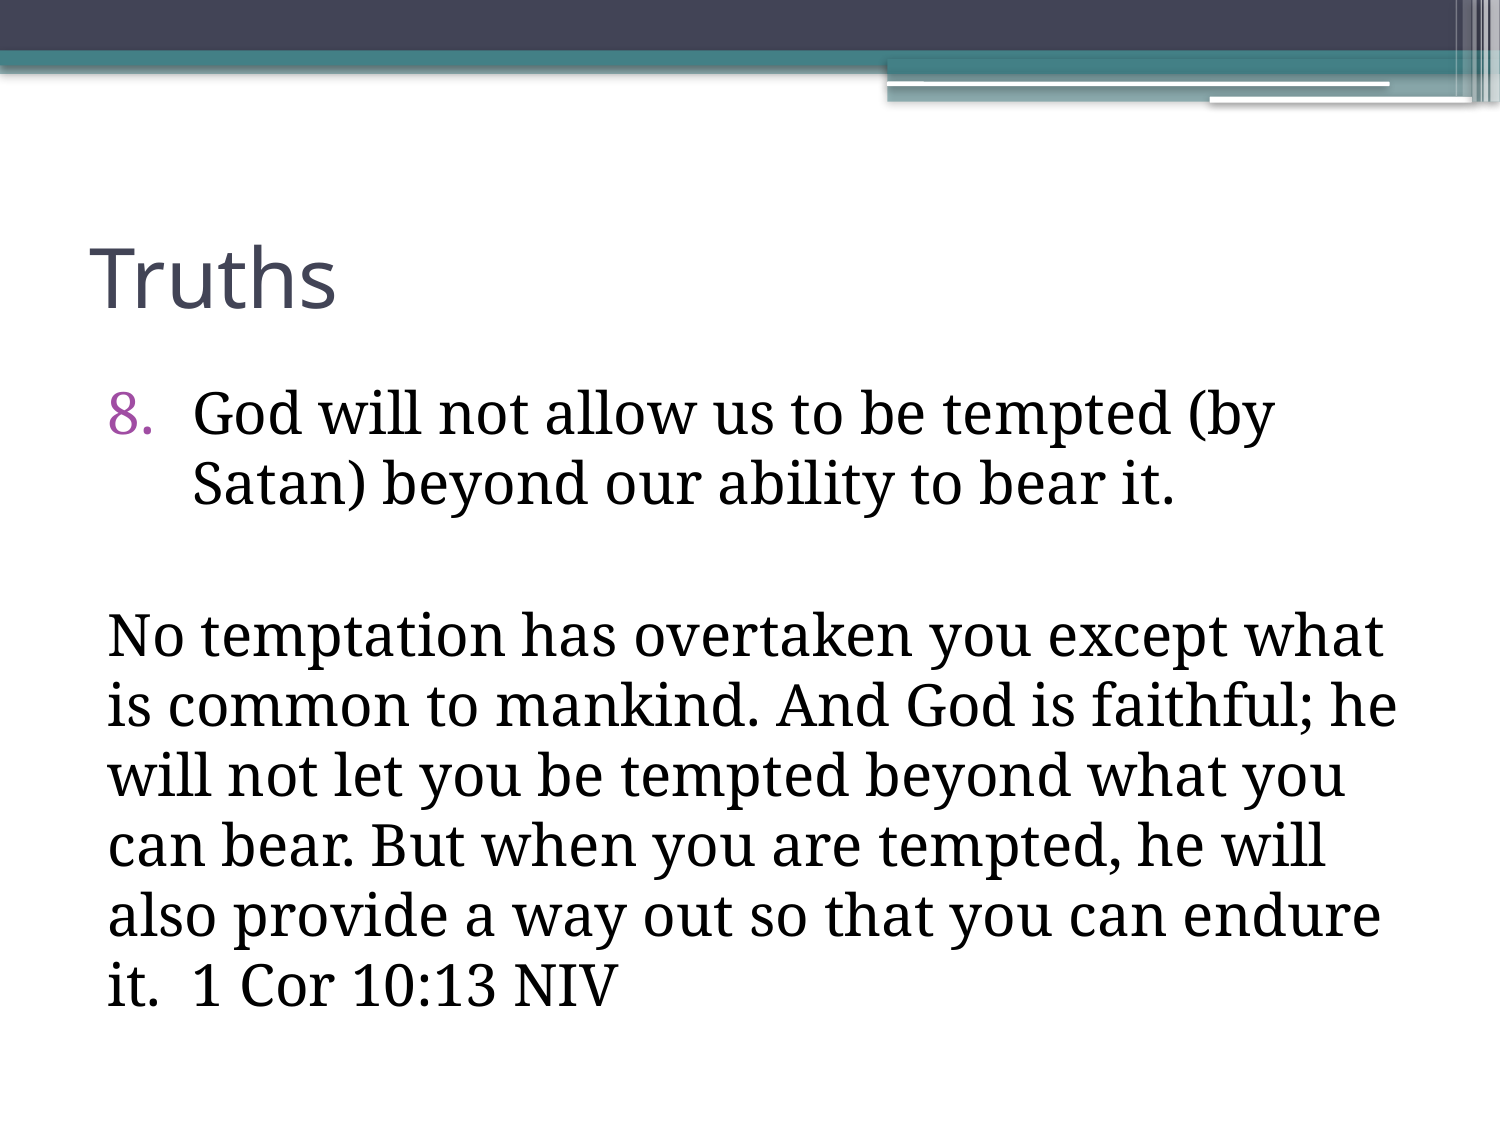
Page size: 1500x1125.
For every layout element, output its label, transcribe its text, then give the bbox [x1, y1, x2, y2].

list God will not allow us to be tempted (by Satan) beyond our ability to bear it. No temptation has overtaken you except what is common to mankind. And God is faithful; he will not let you be tempted beyond what you can bear. But when you are tempted, he will also provide a way out so that you can endure it. 1 Cor 10:13 NIV [75, 368, 1425, 1125]
title Truths [75, 187, 1425, 363]
